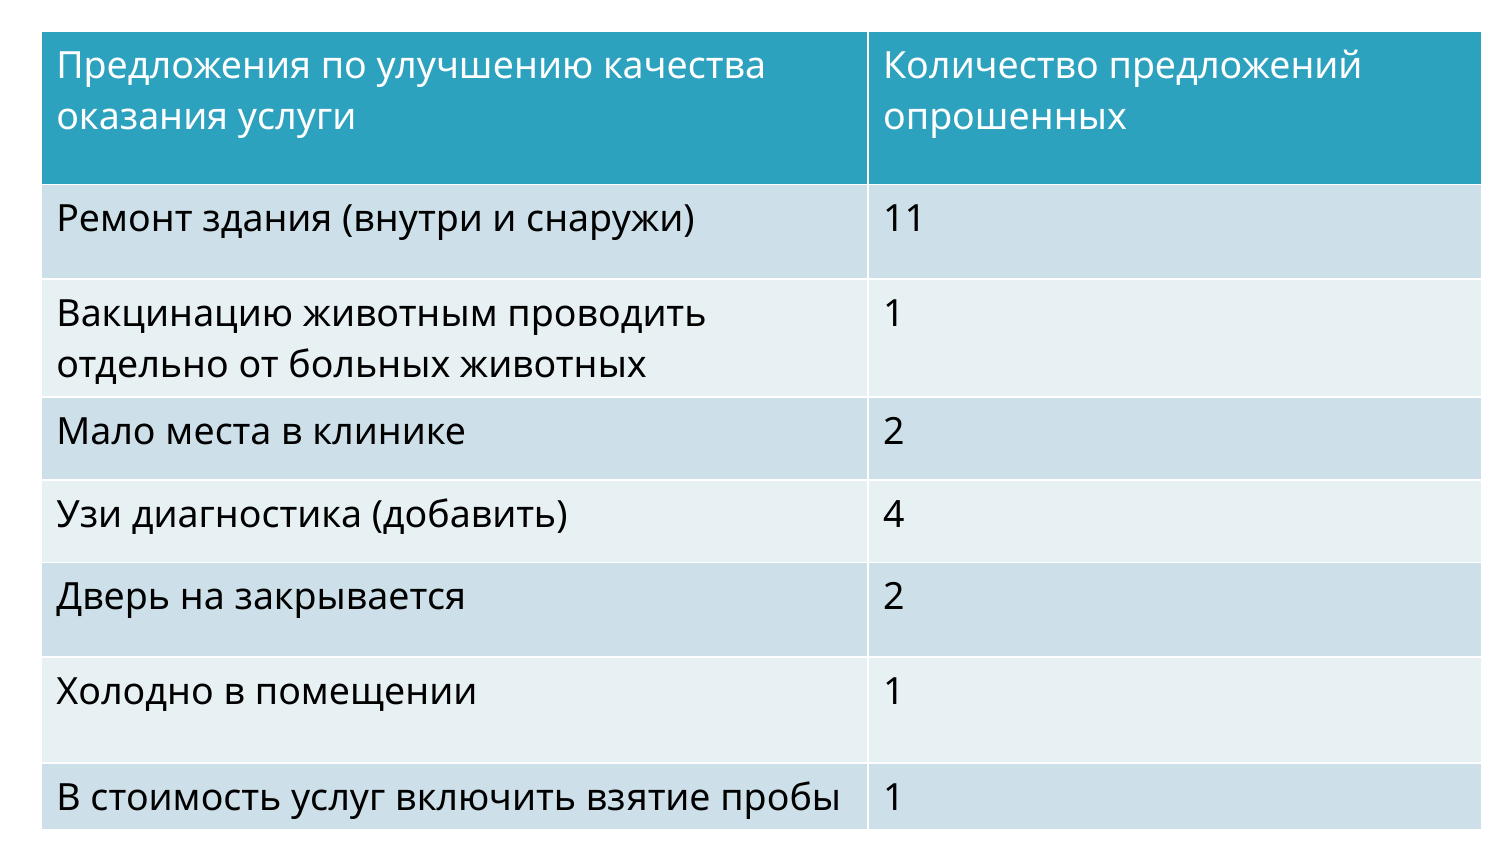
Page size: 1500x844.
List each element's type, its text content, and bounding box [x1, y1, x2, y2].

table_cell Мало места в клинике [42, 398, 867, 479]
table_cell Дверь на закрывается [42, 563, 867, 656]
table_cell 1 [869, 280, 1481, 396]
table_cell 1 [869, 764, 1481, 829]
table_cell Холодно в помещении [42, 658, 867, 762]
table_cell 2 [869, 563, 1481, 656]
table_cell 2 [869, 398, 1481, 479]
table_cell 1 [869, 658, 1481, 762]
table_cell В стоимость услуг включить взятие пробы [42, 764, 867, 829]
table_cell 11 [869, 185, 1481, 278]
table_cell 4 [869, 481, 1481, 562]
table_cell Узи диагностика (добавить) [42, 481, 867, 562]
table_cell Вакцинацию животным проводить отдельно от больных животных [42, 280, 867, 396]
table_cell Ремонт здания (внутри и снаружи) [42, 185, 867, 278]
table_header Предложения по улучшению качества оказания услуги [42, 32, 867, 184]
table_header Количество предложений опрошенных [869, 32, 1481, 184]
